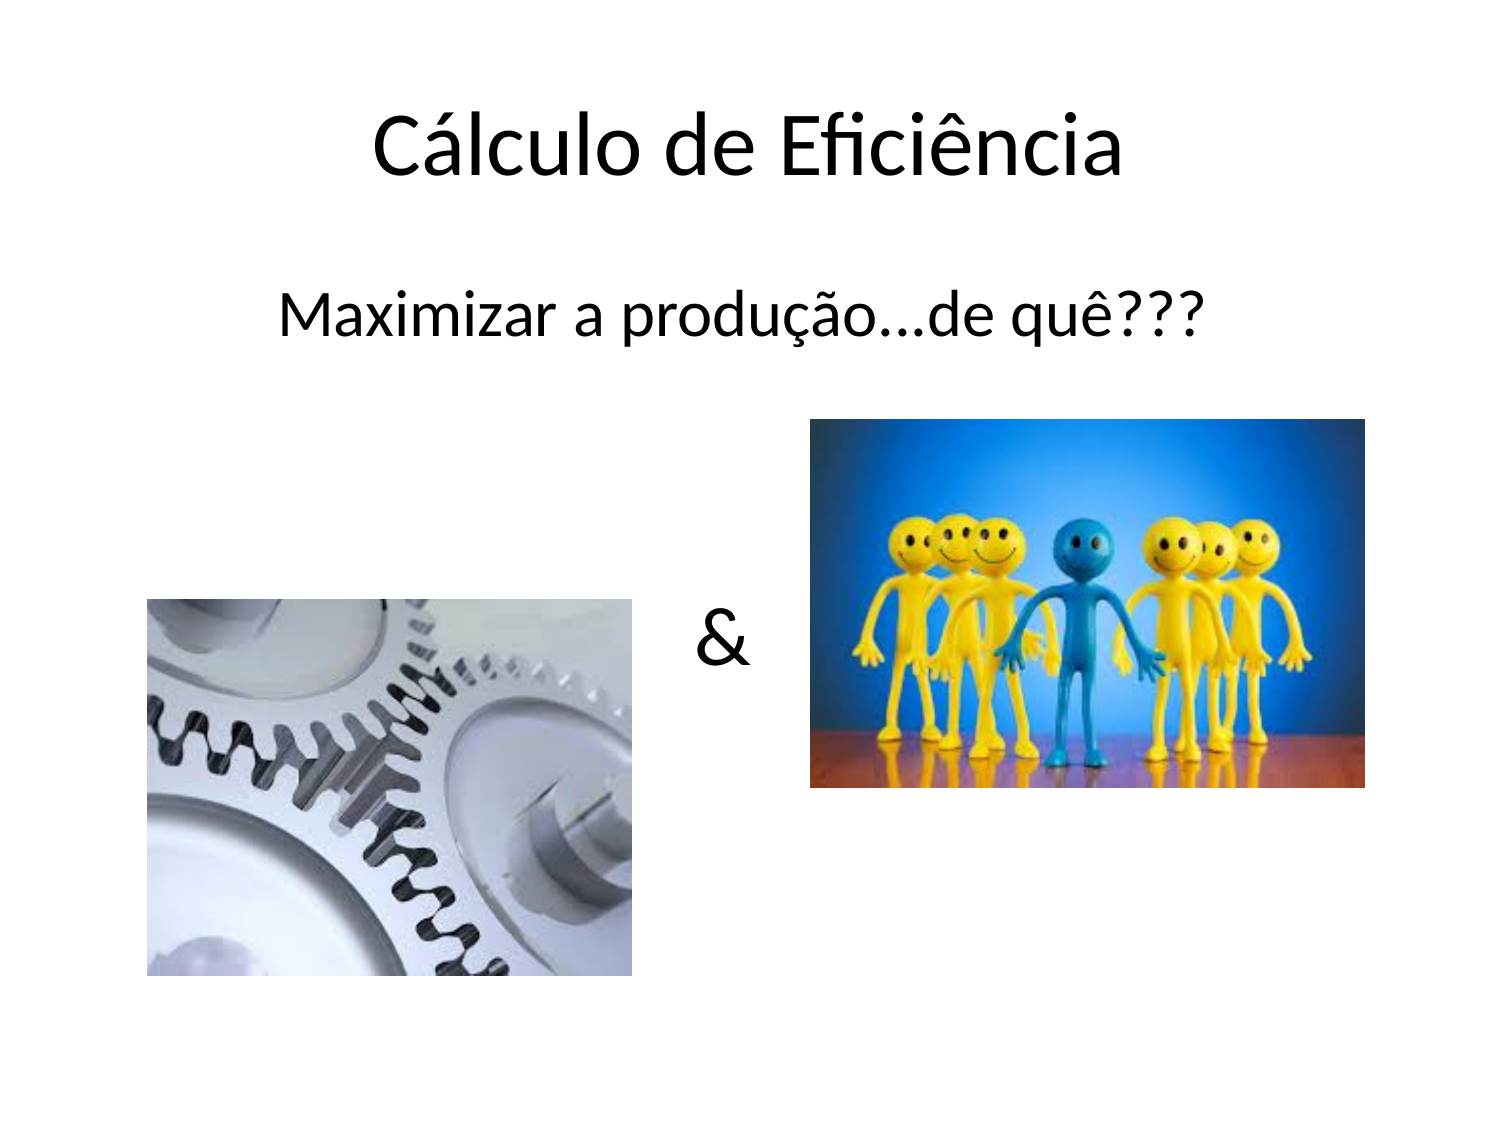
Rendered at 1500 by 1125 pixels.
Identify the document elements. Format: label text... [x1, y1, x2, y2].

picture [147, 599, 633, 977]
title Cálculo de Eficiência [75, 45, 1425, 233]
picture [810, 419, 1365, 789]
text_box & [679, 574, 767, 689]
list Maximizar a produção...de quê??? [75, 262, 1425, 1005]
